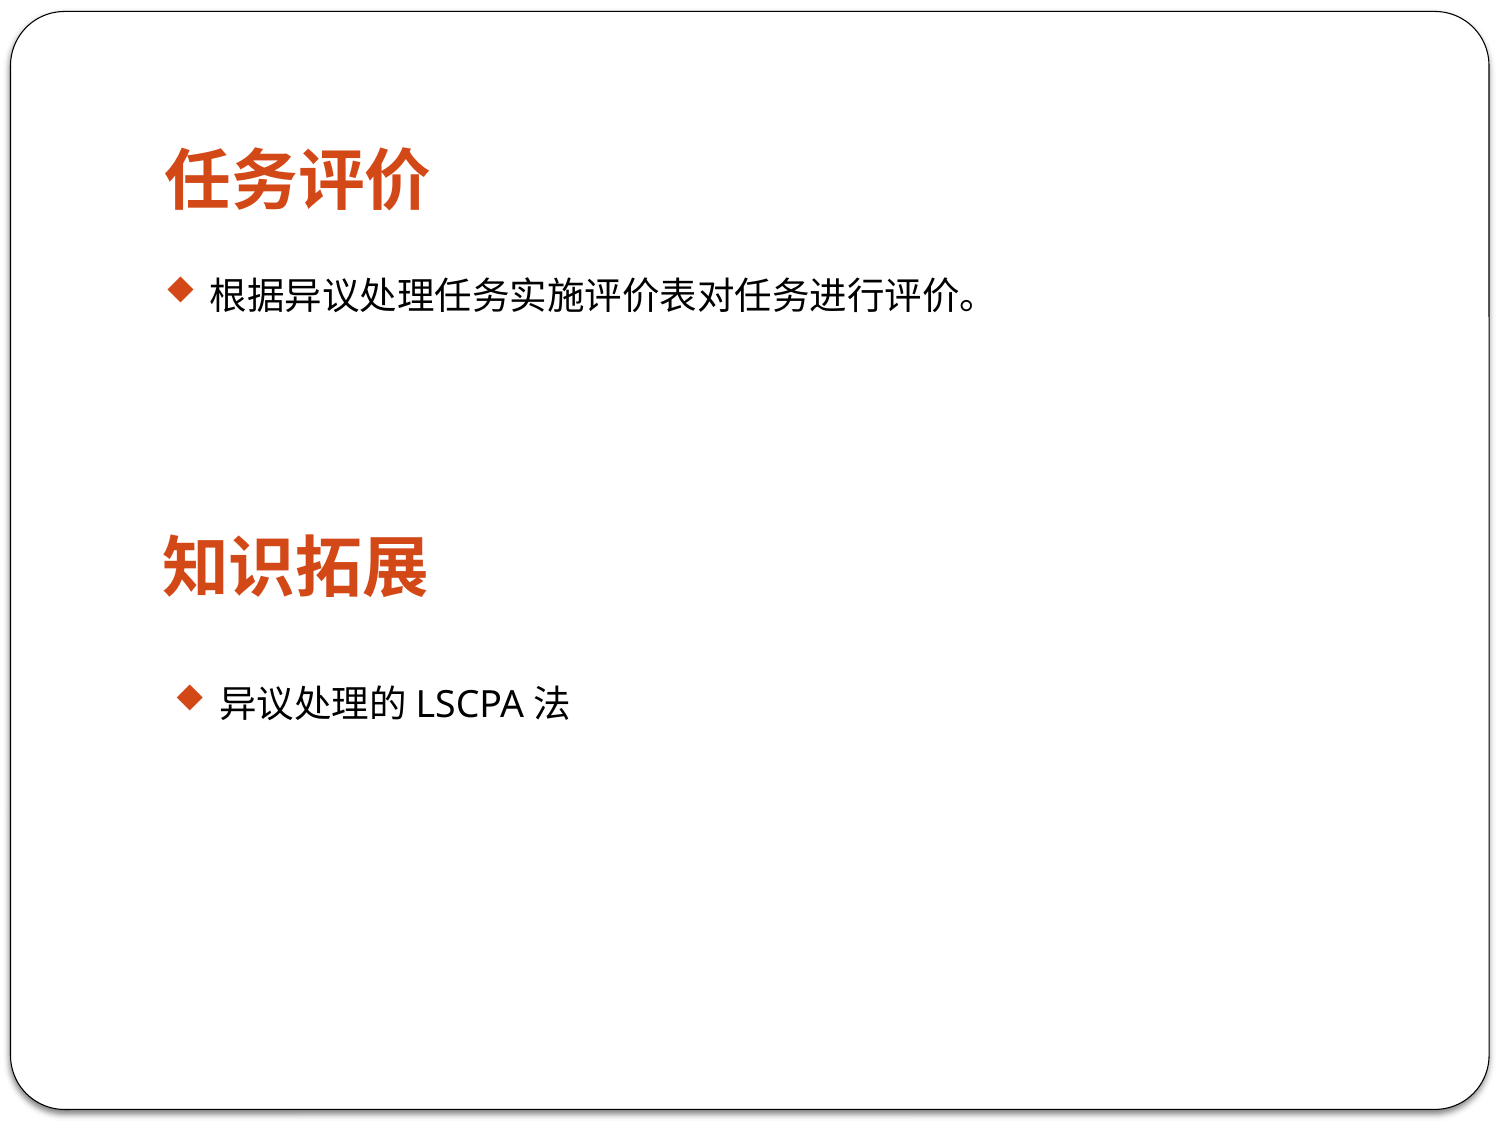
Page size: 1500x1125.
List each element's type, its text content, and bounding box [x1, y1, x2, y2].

text_box 异议处理的LSCPA法 [159, 645, 1435, 768]
text_box 知识拓展 [147, 432, 1423, 620]
title 任务评价 [150, 45, 1425, 233]
list 根据异议处理任务实施评价表对任务进行评价。 [150, 237, 1425, 360]
